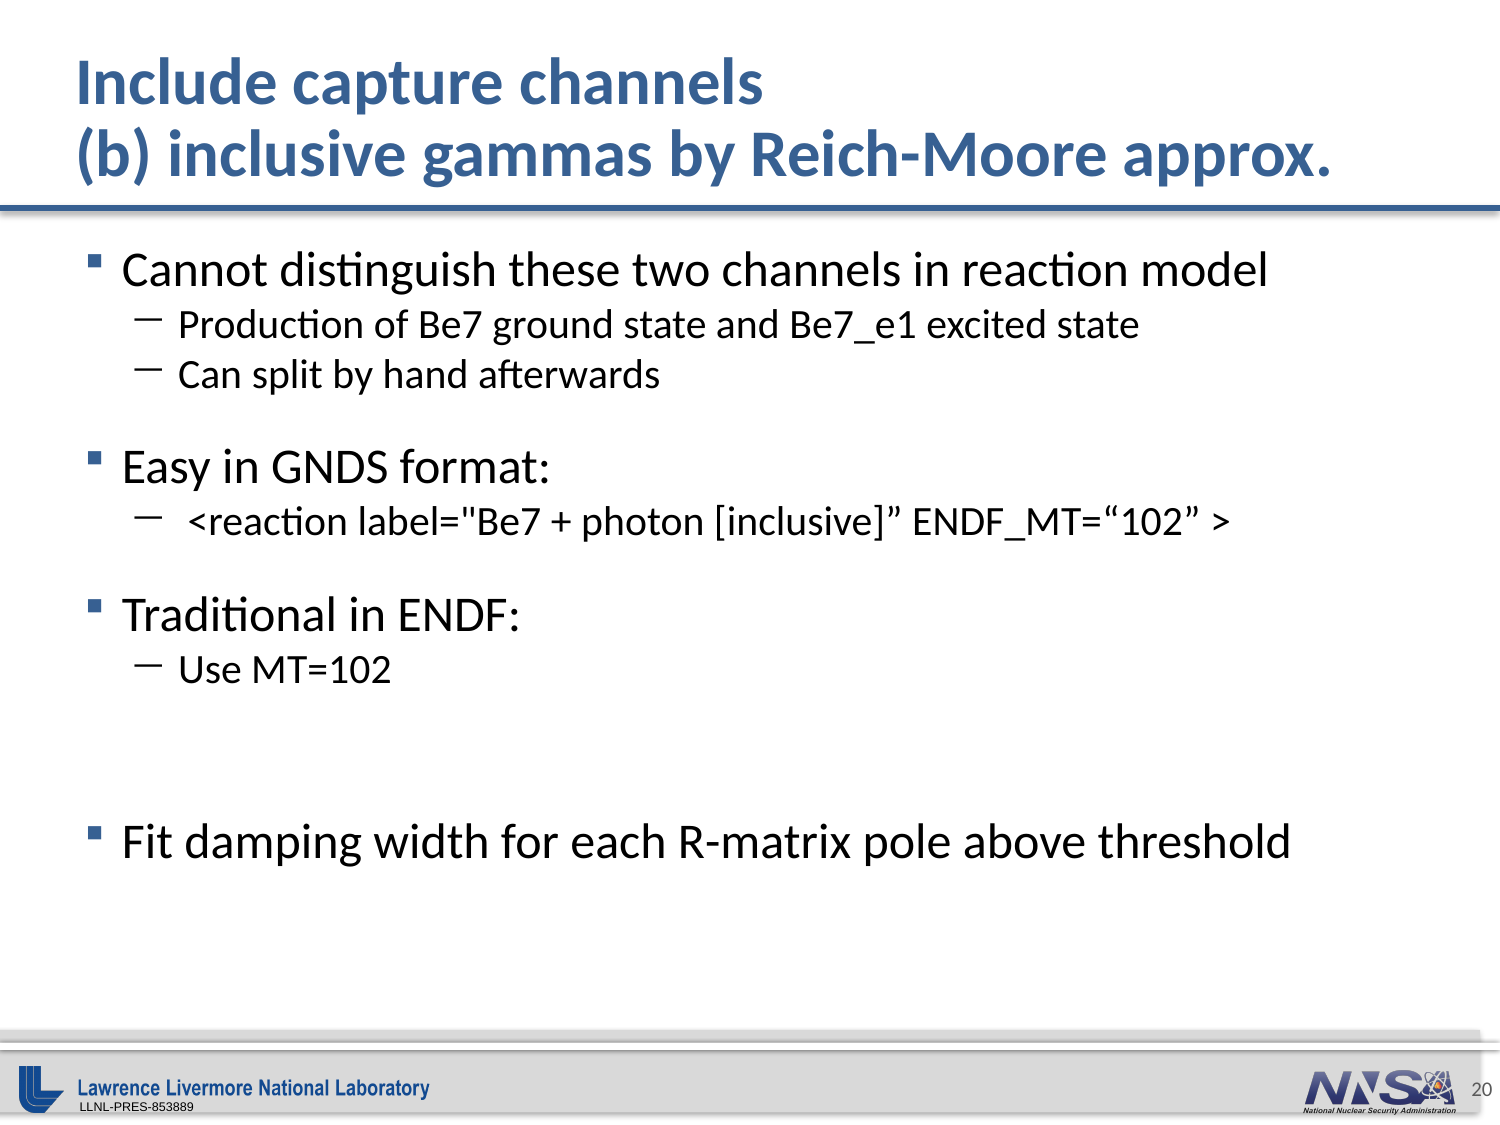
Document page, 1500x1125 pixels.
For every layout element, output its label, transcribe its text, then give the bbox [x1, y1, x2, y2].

title Include capture channels (b) inclusive gammas by Reich-Moore approx. [75, 36, 1425, 202]
picture [19, 1066, 468, 1113]
picture [1296, 1057, 1463, 1122]
list Cannot distinguish these two channels in reaction model Production of Be7 ground state and Be7_e1 excited state Can split by hand afterwards Easy in GNDS format: <reaction label="Be7 + photon [inclusive]” ENDF_MT=“102” > Traditional in ENDF: Use MT=102 Fit damping width for each R-matrix pole above threshold [75, 236, 1425, 1042]
